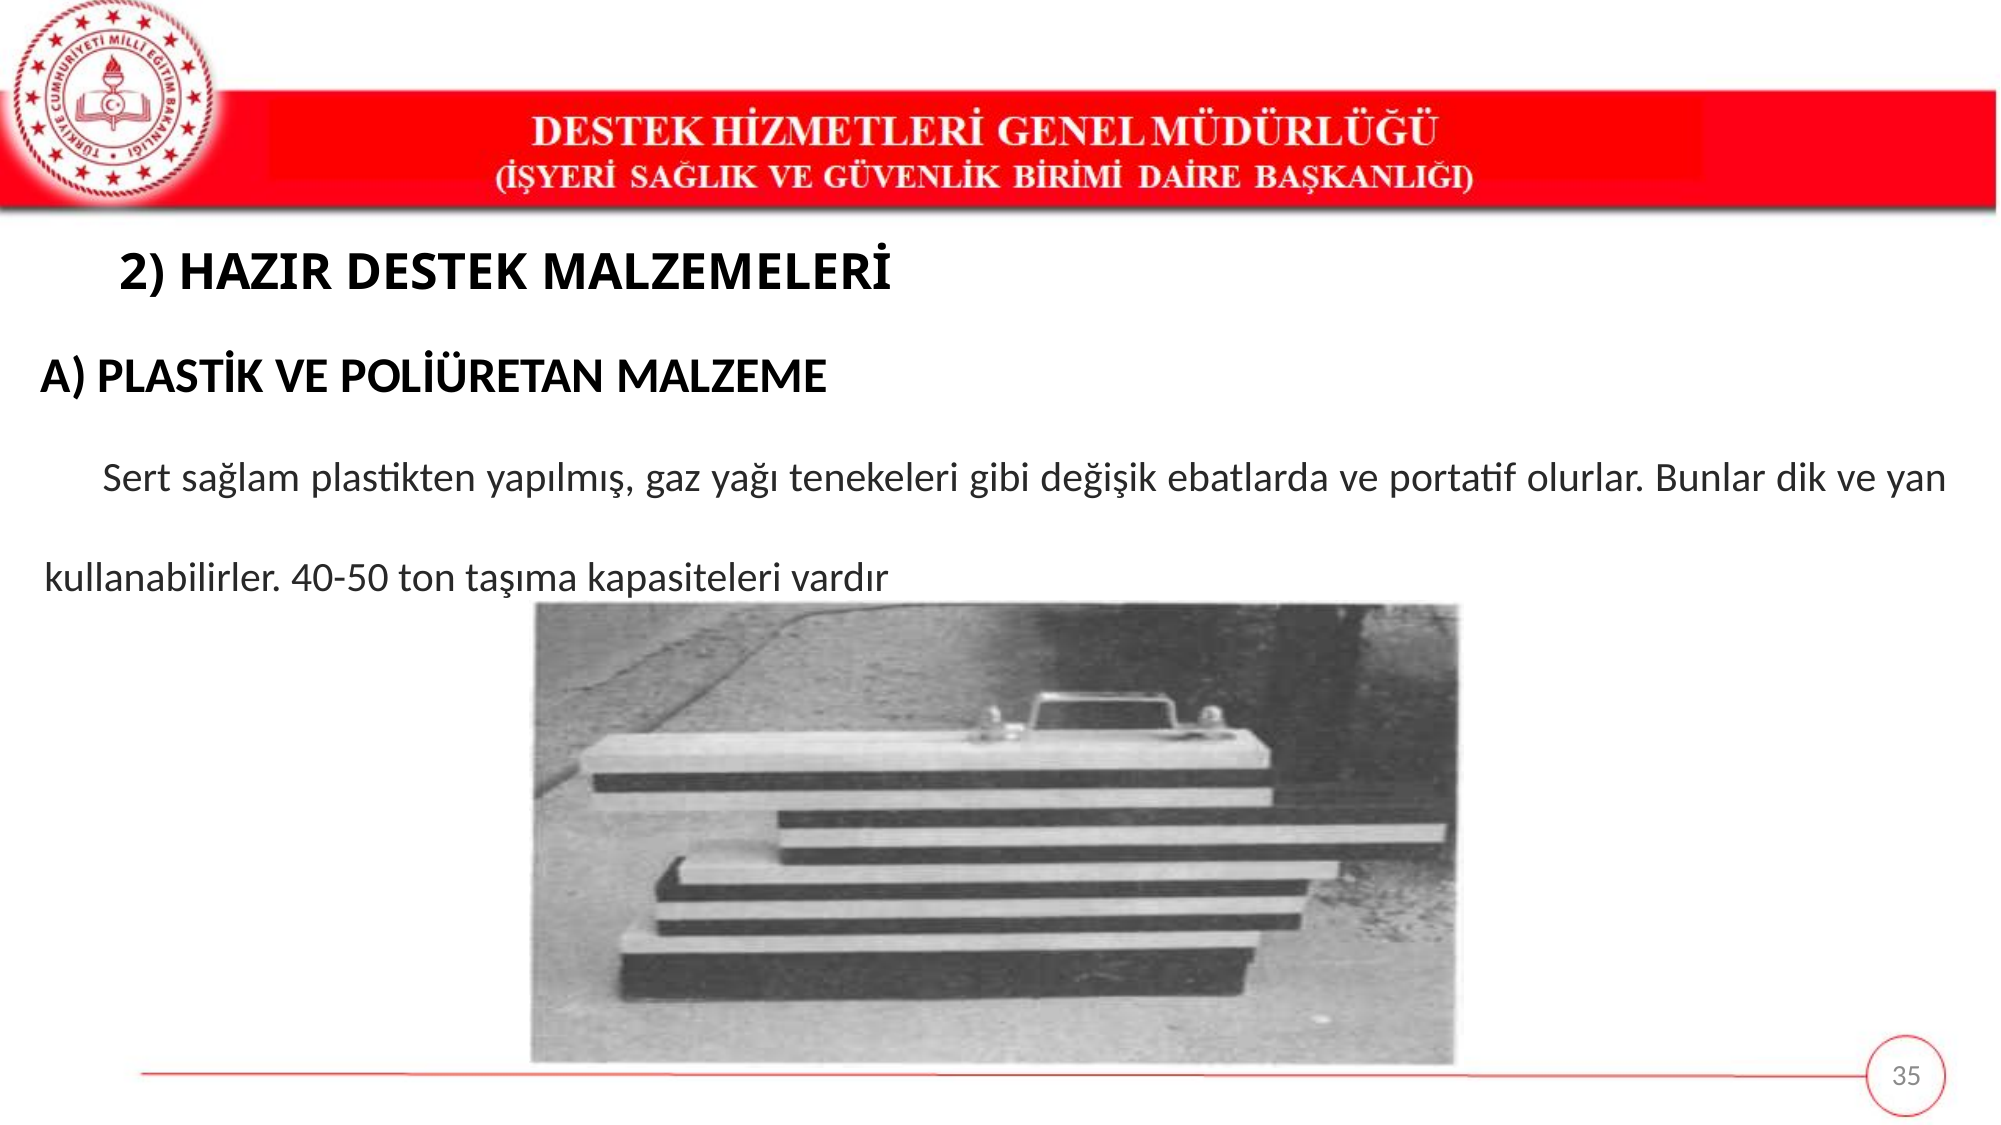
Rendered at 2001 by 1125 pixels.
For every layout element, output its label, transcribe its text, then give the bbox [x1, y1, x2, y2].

text_box Sert sağlam plastikten yapılmış, gaz yağı tenekeleri gibi değişik ebatlarda ve portatif olurlar. Bunlar dik ve yan kullanabilirler. 40-50 ton taşıma kapasiteleri vardır [29, 391, 1964, 607]
text_box 2) HAZIR DESTEK MALZEMELERİ [104, 231, 908, 307]
picture [0, 0, 2001, 1125]
title A) PLASTİK VE POLİÜRETAN MALZEME [29, 327, 1951, 426]
slide_number 35 [1867, 1035, 1946, 1114]
